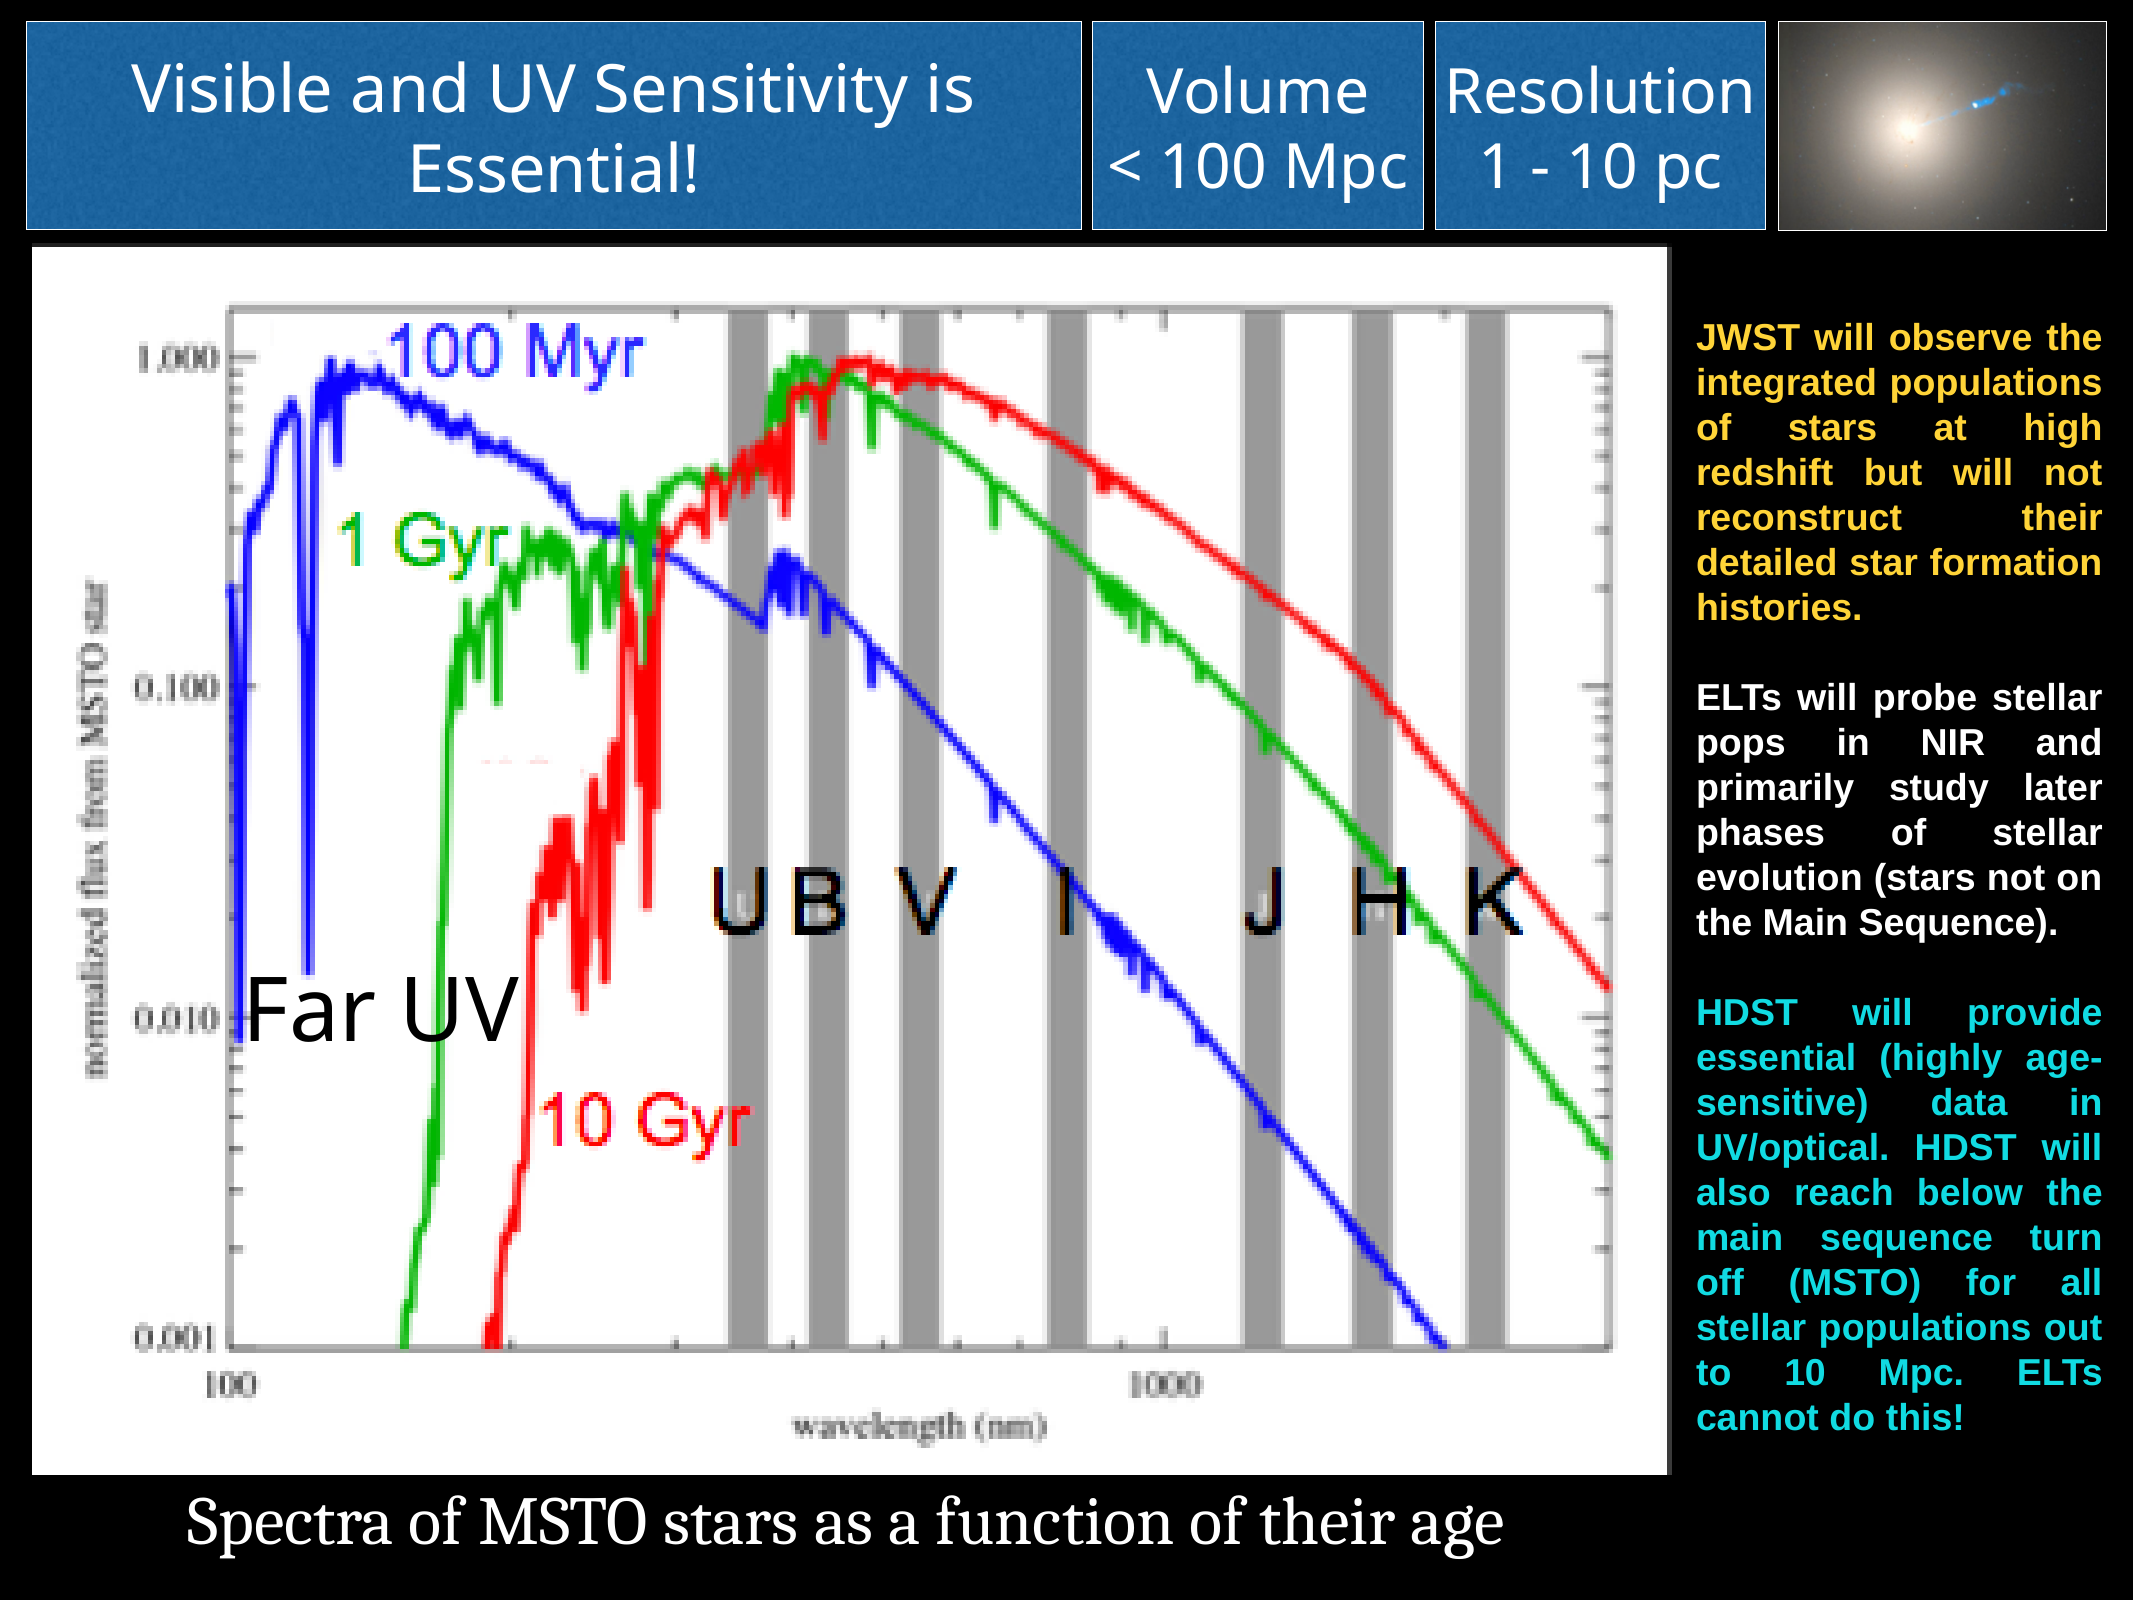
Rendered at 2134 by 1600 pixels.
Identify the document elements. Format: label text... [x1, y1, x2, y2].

text_box JWST will observe the integrated populations of stars at high redshift but will not reconstruct their detailed star formation histories. ELTs will probe stellar pops in NIR and primarily study later phases of stellar evolution (stars not on the Main Sequence). HDST will provide essential (highly age-sensitive) data in UV/optical. HDST will also reach below the main sequence turn off (MSTO) for all stellar populations out to 10 Mpc. ELTs cannot do this! [1687, 304, 2112, 1447]
text_box Visible and UV Sensitivity is Essential! [26, 21, 1082, 230]
picture [1778, 21, 2107, 231]
text_box Volume < 100 Mpc [1092, 21, 1424, 230]
text_box Resolution 1 - 10 pc [1435, 21, 1766, 230]
picture [32, 243, 1673, 1475]
text_box Spectra of MSTO stars as a function of their age [178, 1475, 1515, 1567]
